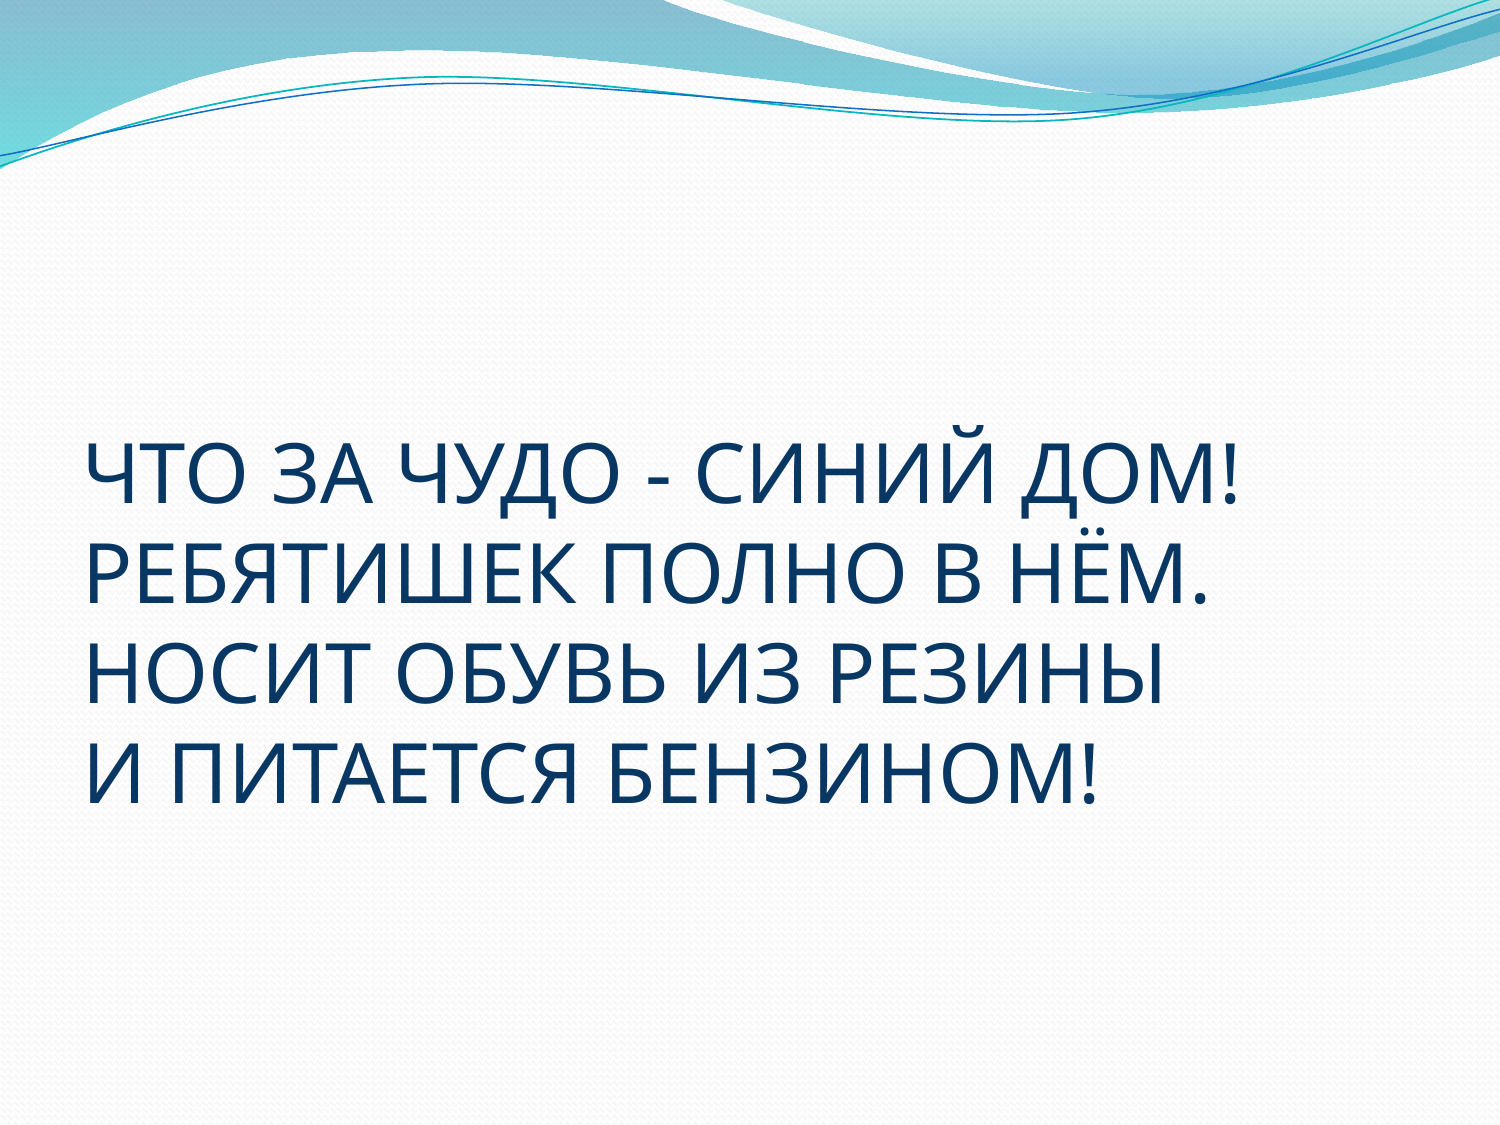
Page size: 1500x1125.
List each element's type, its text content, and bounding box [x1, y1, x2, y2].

title ЧТО ЗА ЧУДО - СИНИЙ ДОМ! РЕБЯТИШЕК ПОЛНО В НЁМ. НОСИТ ОБУВЬ ИЗ РЕЗИНЫ И ПИТАЕТСЯ БЕНЗИНОМ! [82, 632, 1432, 821]
